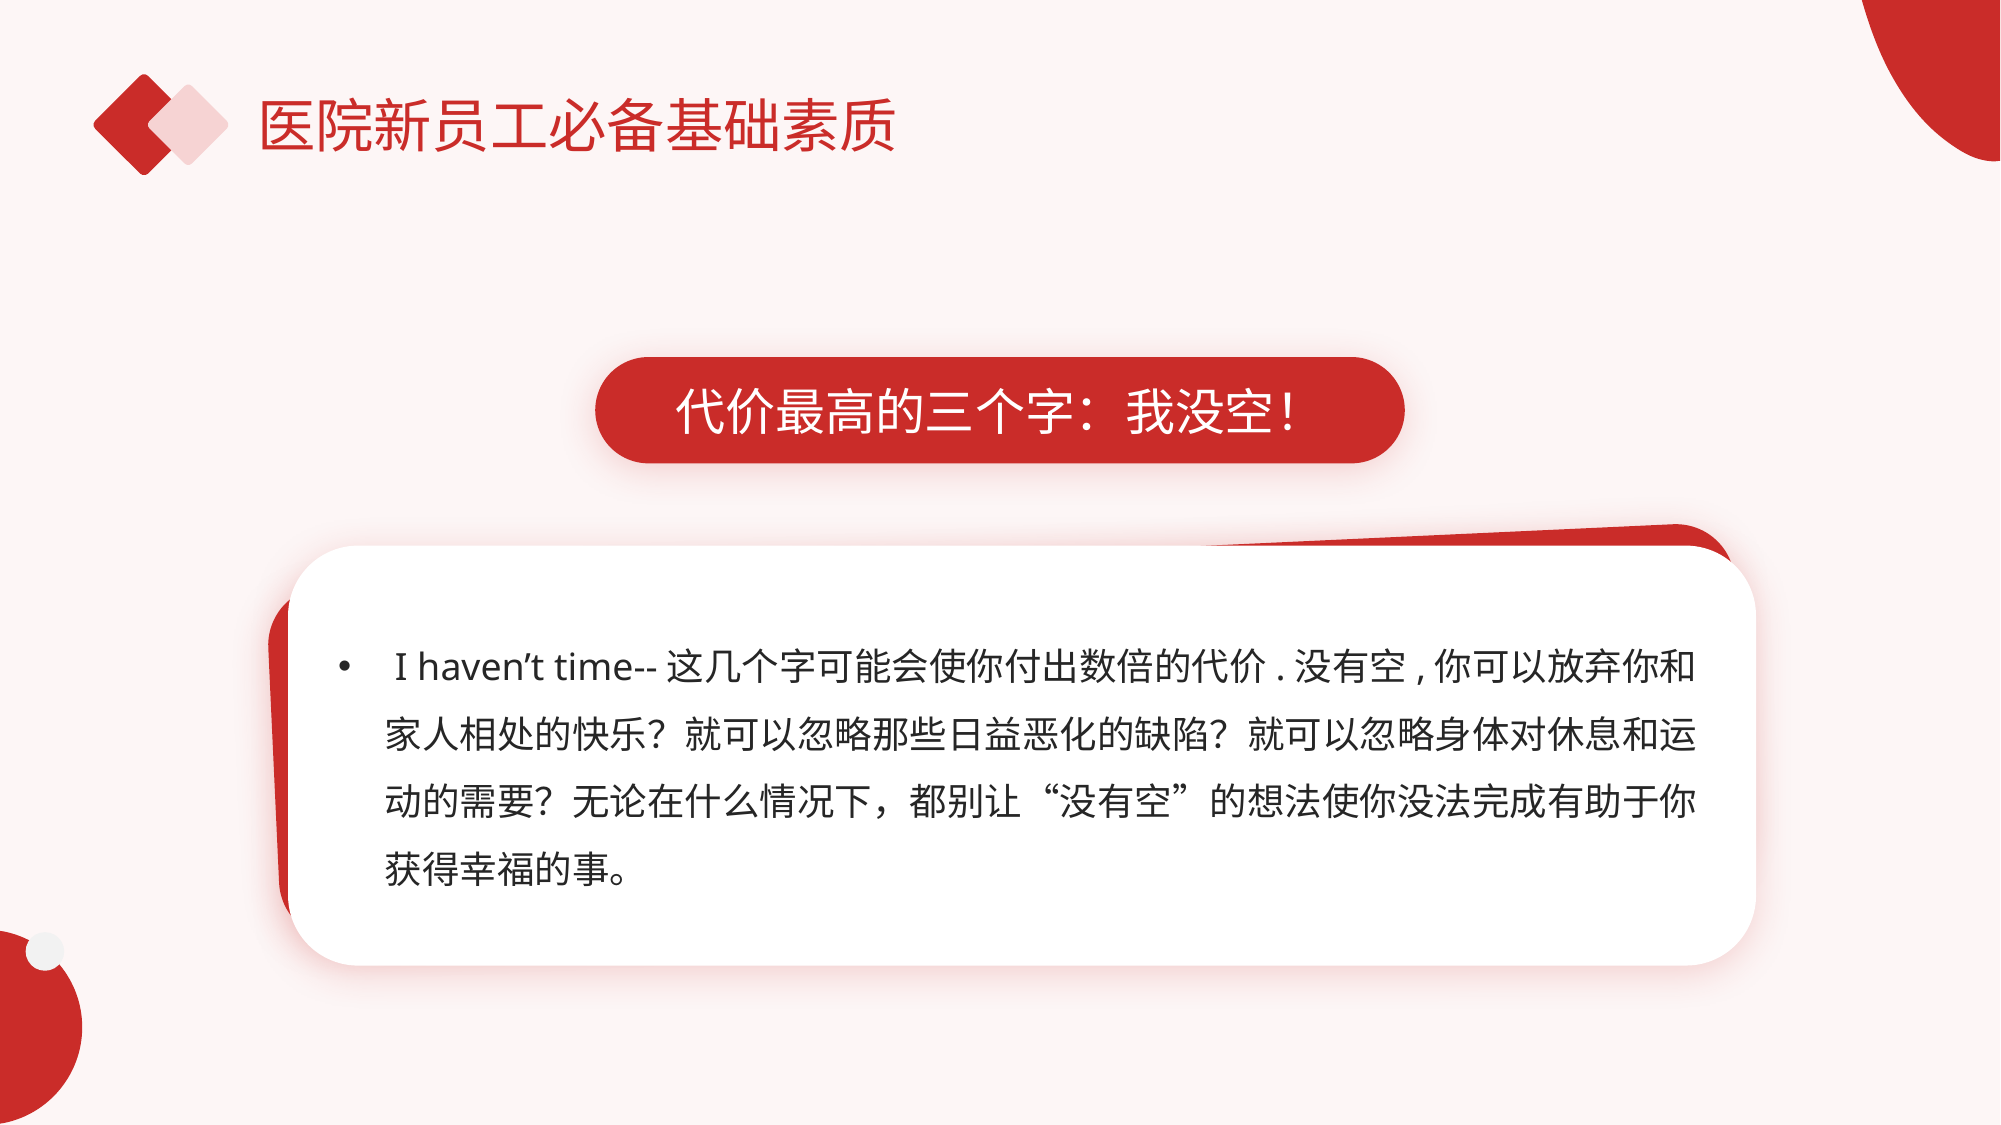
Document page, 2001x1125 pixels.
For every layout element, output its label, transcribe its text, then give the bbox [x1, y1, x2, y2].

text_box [106, 87, 219, 163]
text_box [272, 545, 1757, 966]
text_box 医院新员工必备基础素质 [242, 81, 913, 167]
text_box 代价最高的三个字：我没空！ [594, 356, 1406, 465]
